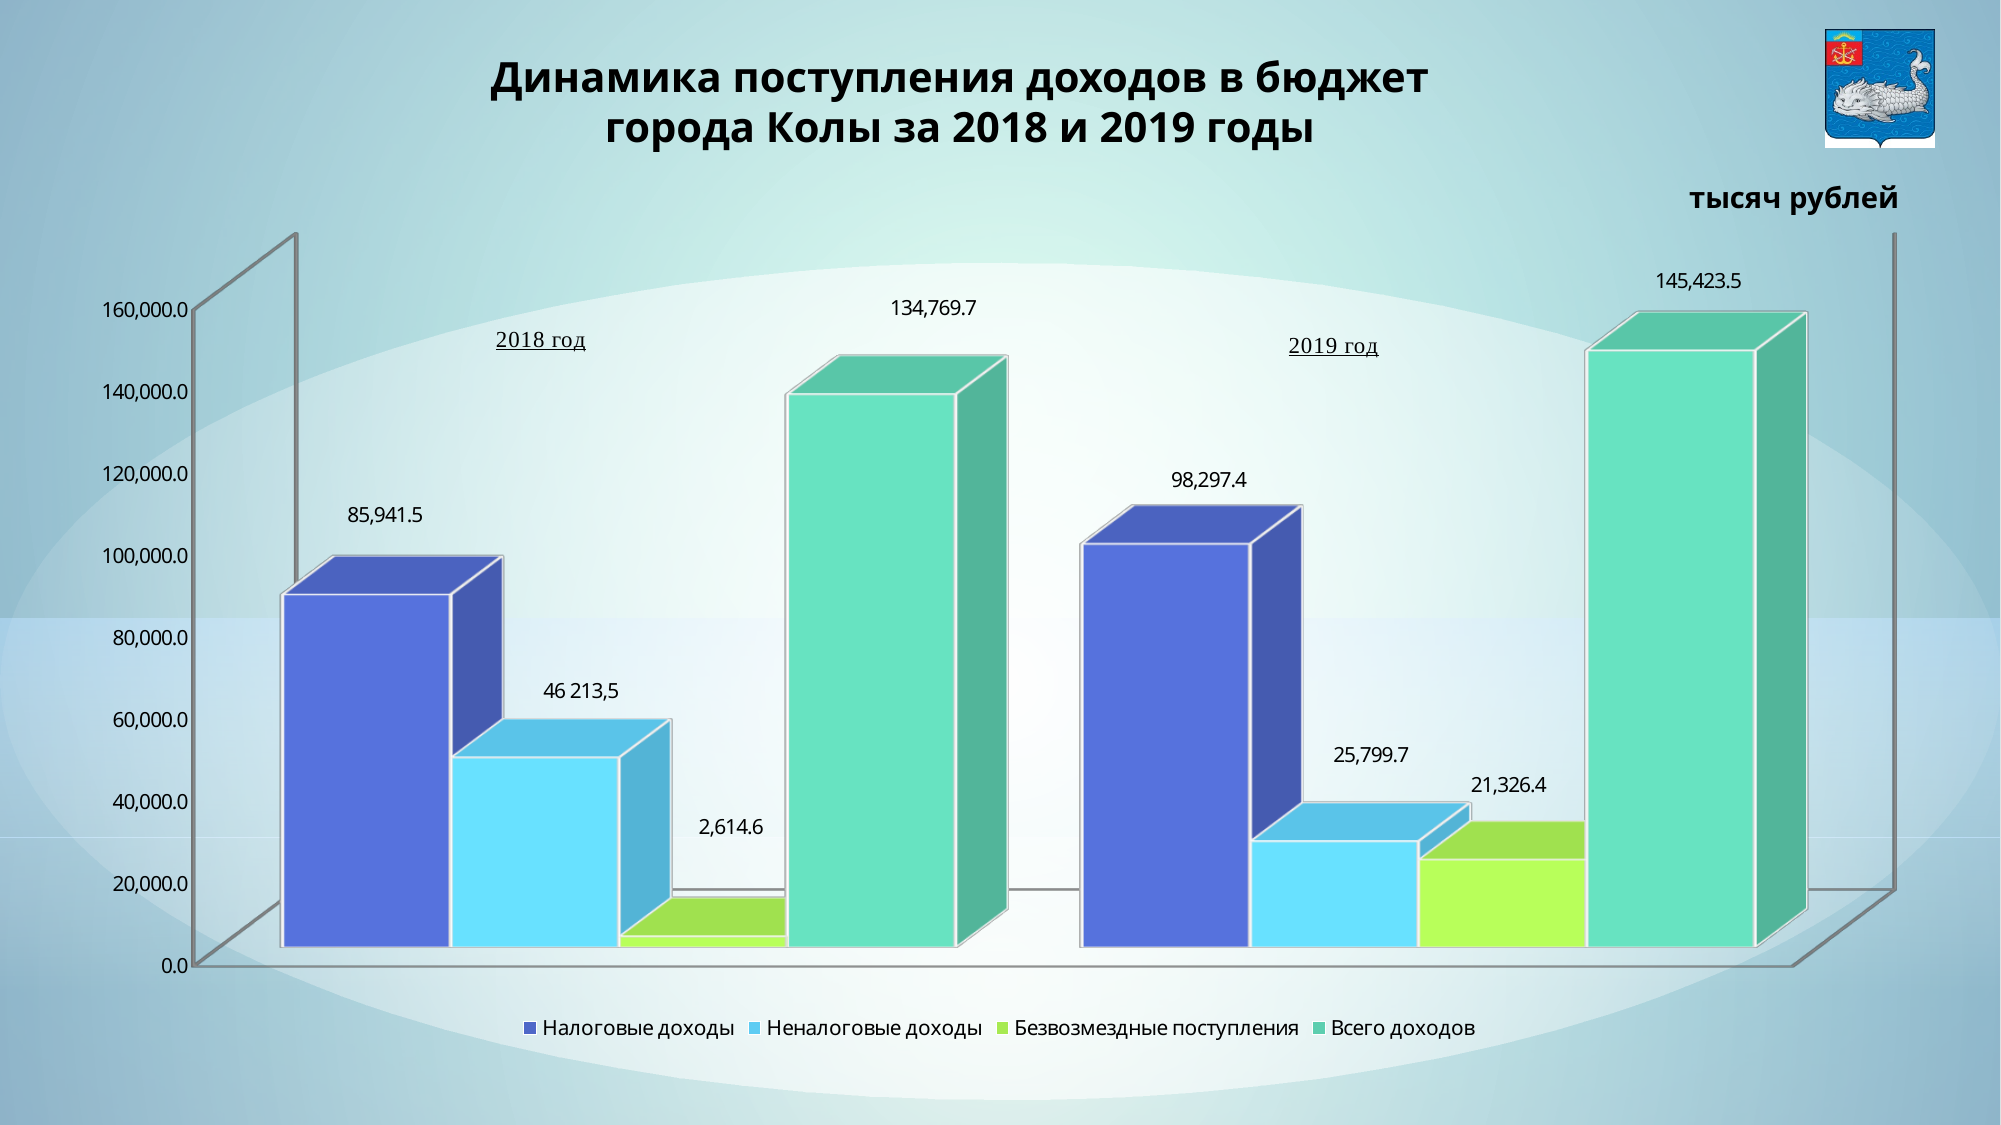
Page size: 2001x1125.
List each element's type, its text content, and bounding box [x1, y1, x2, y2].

chart [63, 214, 1935, 1049]
text_box тысяч рублей [1648, 172, 1940, 217]
text_box Динамика поступления доходов в бюджет города Колы за 2018 и 2019 годы [281, 28, 1649, 173]
picture [1825, 29, 1935, 149]
